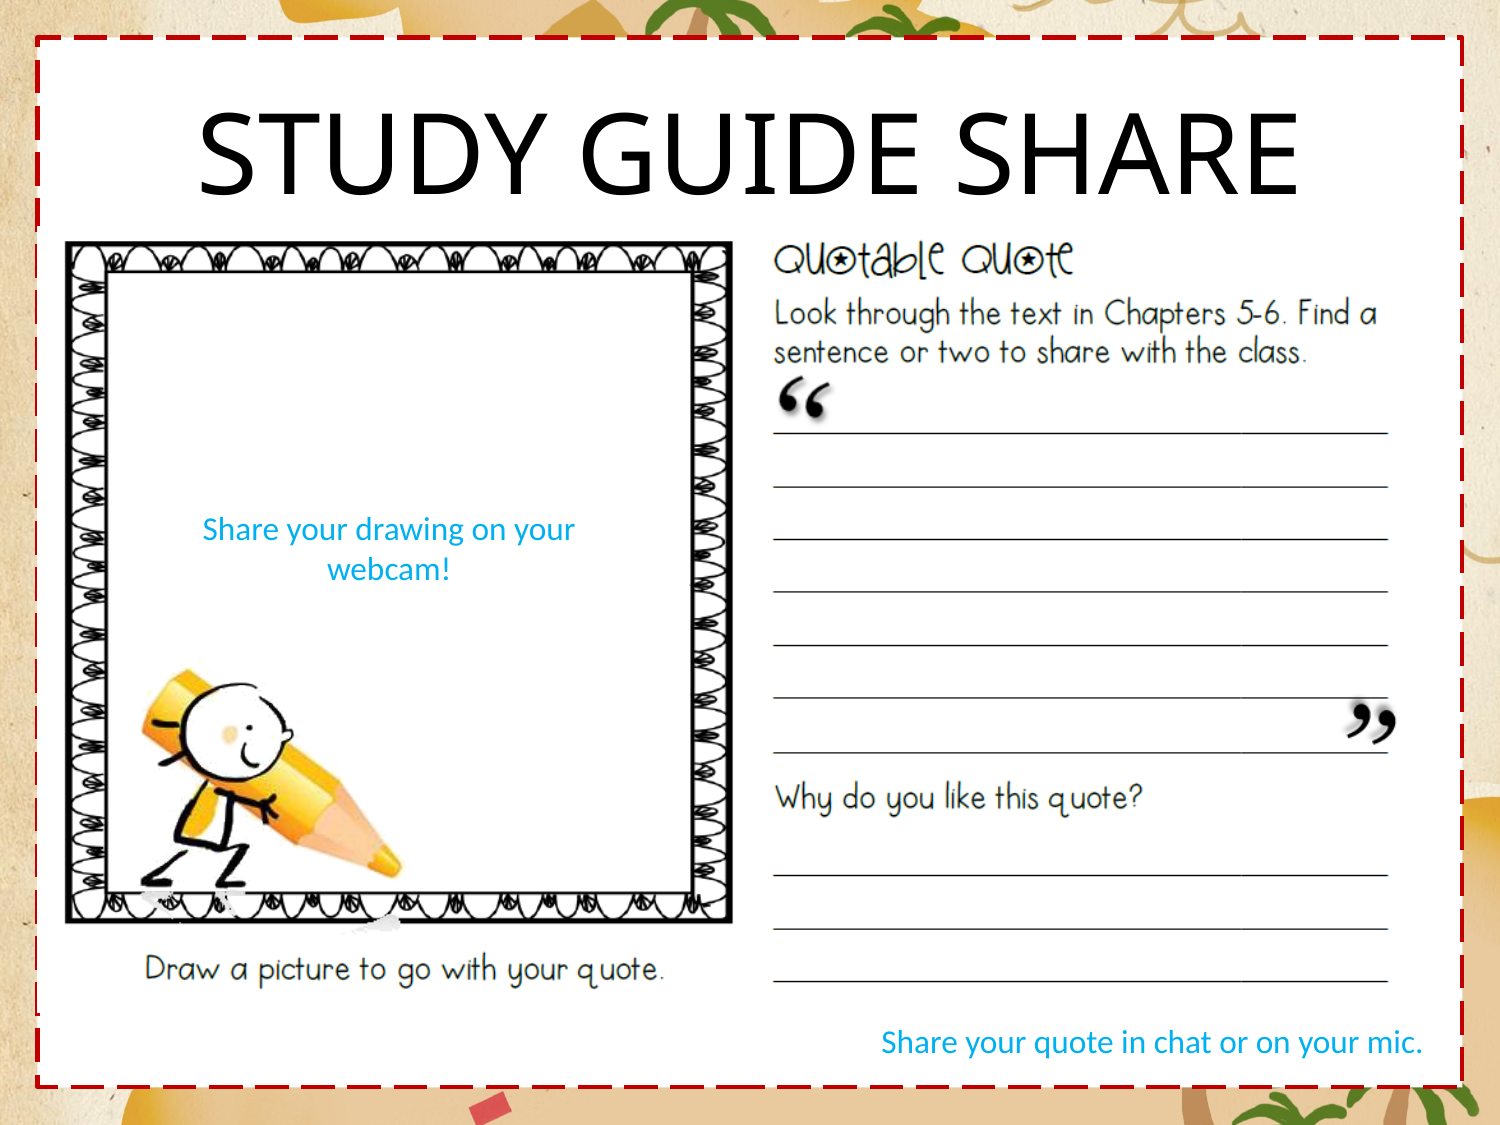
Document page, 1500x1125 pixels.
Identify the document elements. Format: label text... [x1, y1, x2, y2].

picture [0, 0, 1500, 1125]
text_box Share your quote in chat or on your mic. [626, 1012, 1440, 1068]
text_box [35, 35, 1464, 1089]
text_box STUDY GUIDE SHARE [74, 74, 1425, 224]
